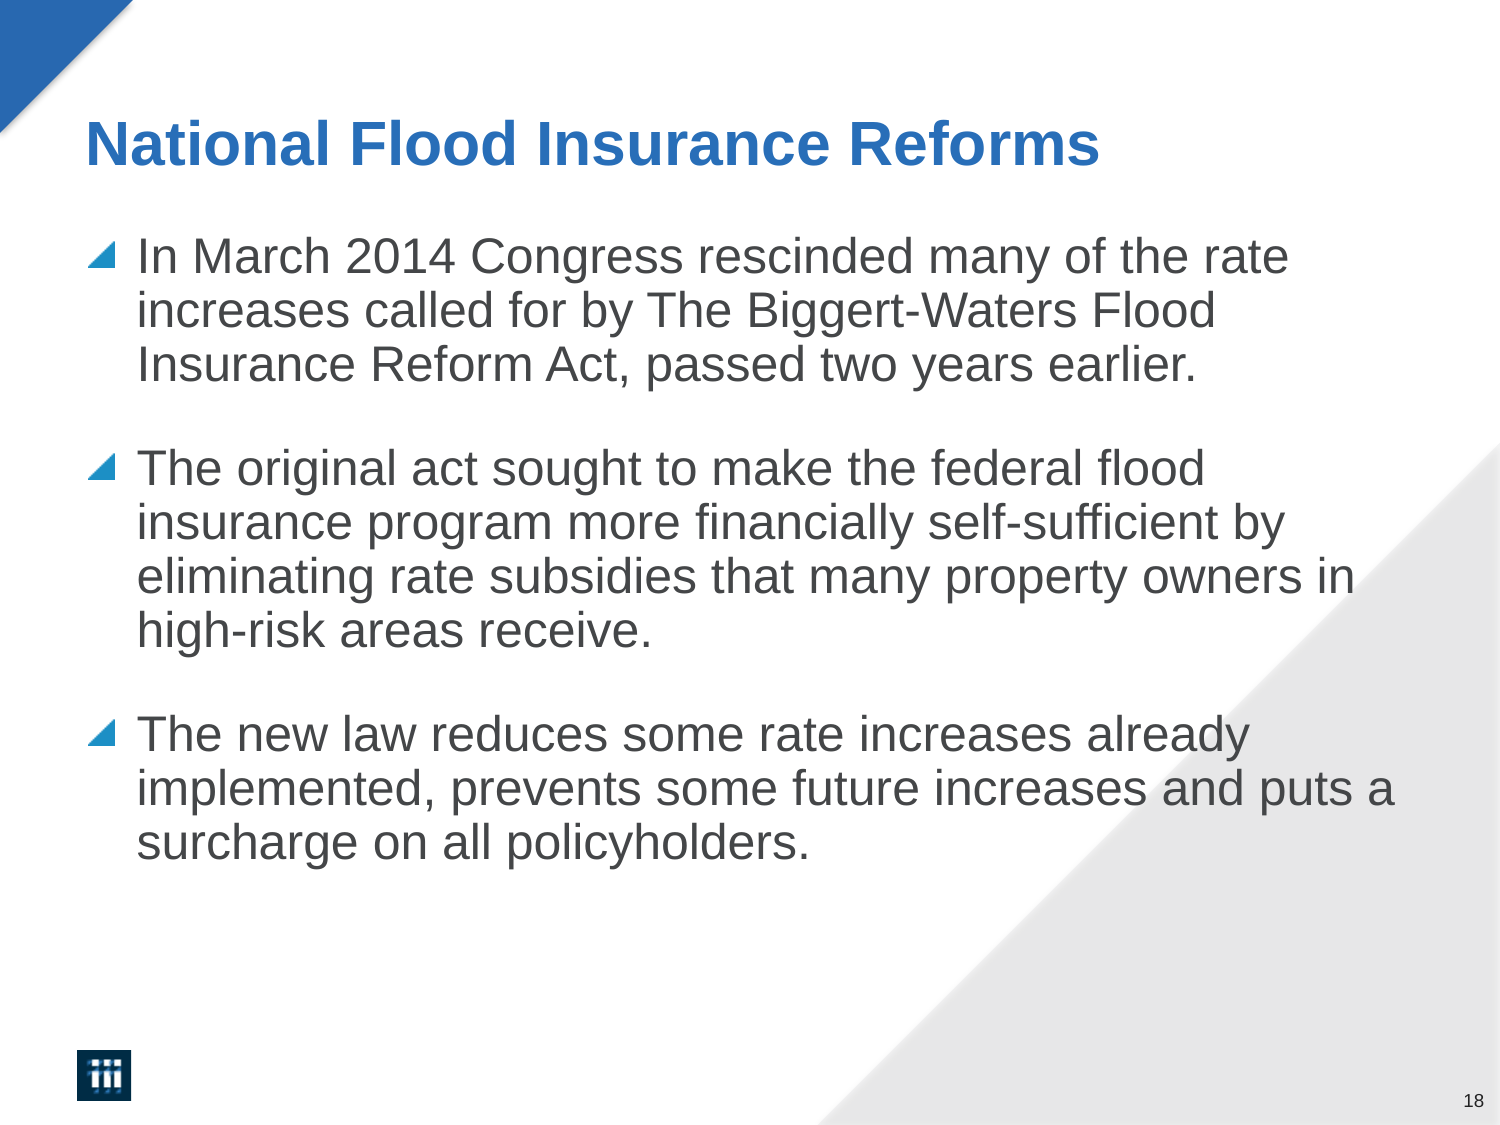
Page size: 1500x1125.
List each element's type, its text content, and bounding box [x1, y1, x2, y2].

picture [88, 240, 115, 268]
picture [88, 718, 115, 746]
slide_number 18 [1410, 1091, 1485, 1113]
picture [88, 452, 115, 480]
list In March 2014 Congress rescinded many of the rate increases called for by The Biggert-Waters Flood Insurance Reform Act, passed two years earlier. The original act sought to make the federal flood insurance program more financially self-sufficient by eliminating rate subsidies that many property owners in high-risk areas receive. The new law reduces some rate increases already implemented, prevents some future increases and puts a surcharge on all policyholders. [81, 222, 1419, 986]
title National Flood Insurance Reforms [78, 95, 1293, 196]
